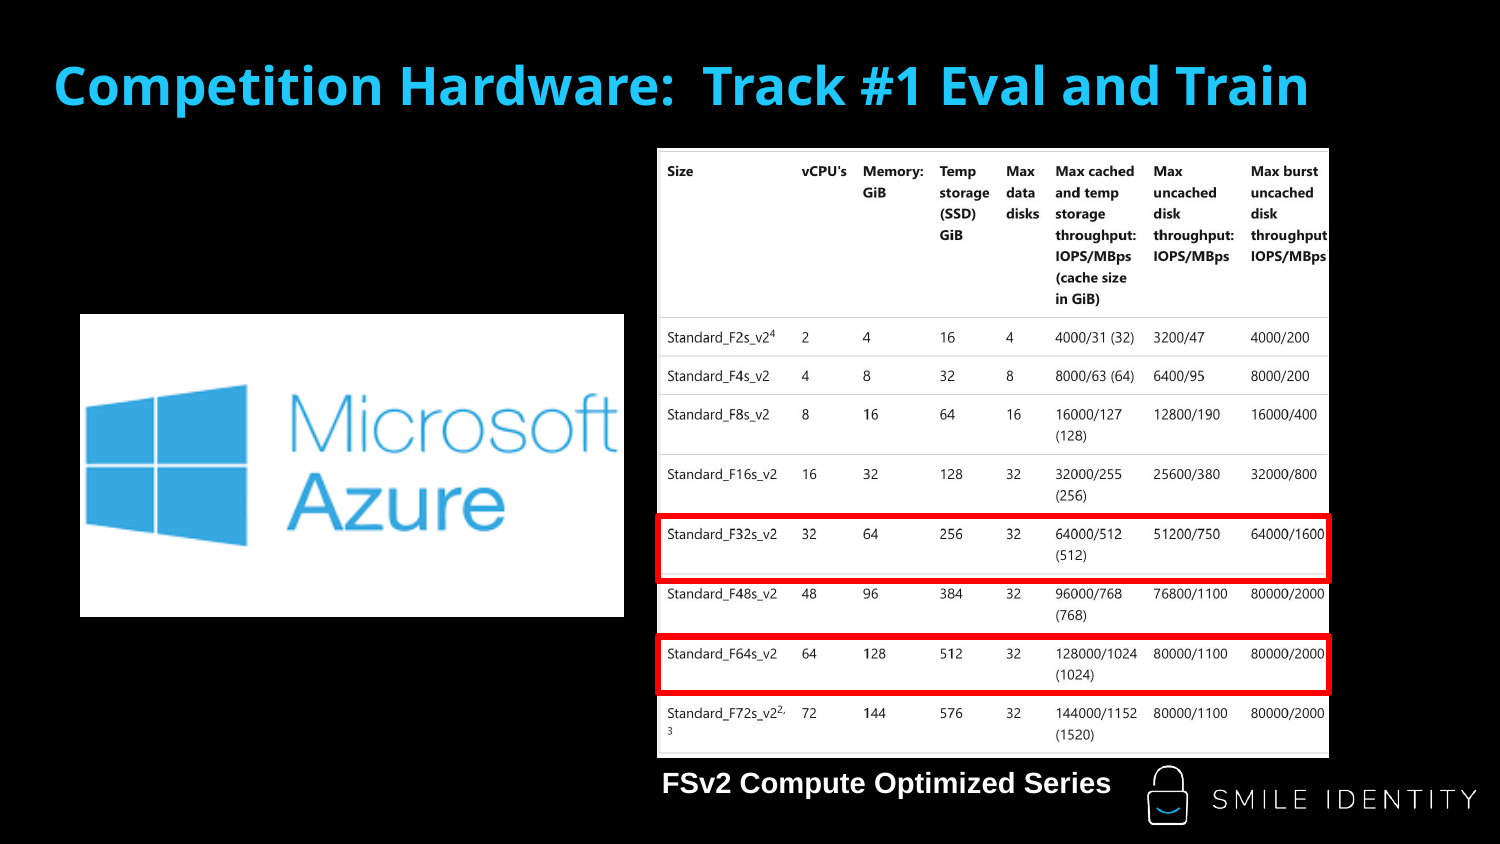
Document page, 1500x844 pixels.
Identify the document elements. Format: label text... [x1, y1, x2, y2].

picture [79, 314, 625, 617]
picture [1145, 762, 1479, 828]
picture [657, 148, 1330, 758]
text_box FSv2 Compute Optimized Series [646, 749, 1140, 815]
text_box Competition Hardware: Track #1 Eval and Train [38, 37, 1454, 182]
